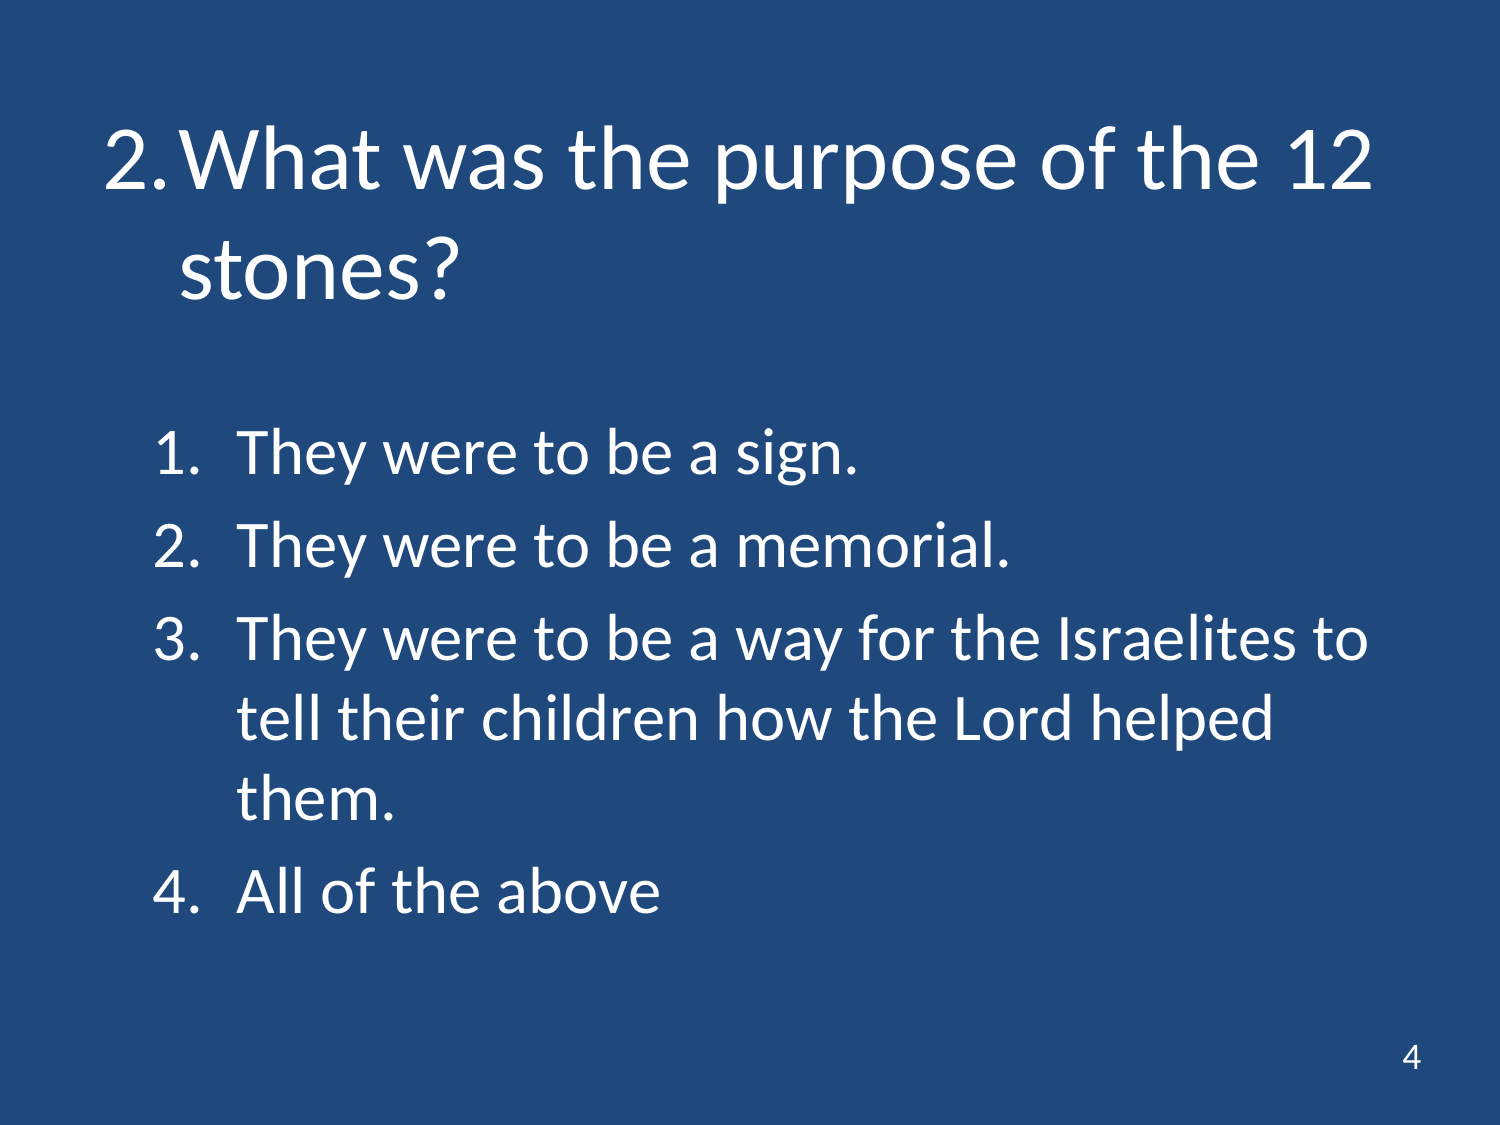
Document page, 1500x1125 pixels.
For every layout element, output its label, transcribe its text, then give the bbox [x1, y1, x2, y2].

subtitle They were to be a sign. They were to be a memorial. They were to be a way for the Israelites to tell their children how the Lord helped them. All of the above [137, 399, 1425, 800]
title 2. What was the purpose of the 12 stones? [87, 87, 1425, 329]
text_box 4 [1387, 1024, 1438, 1085]
